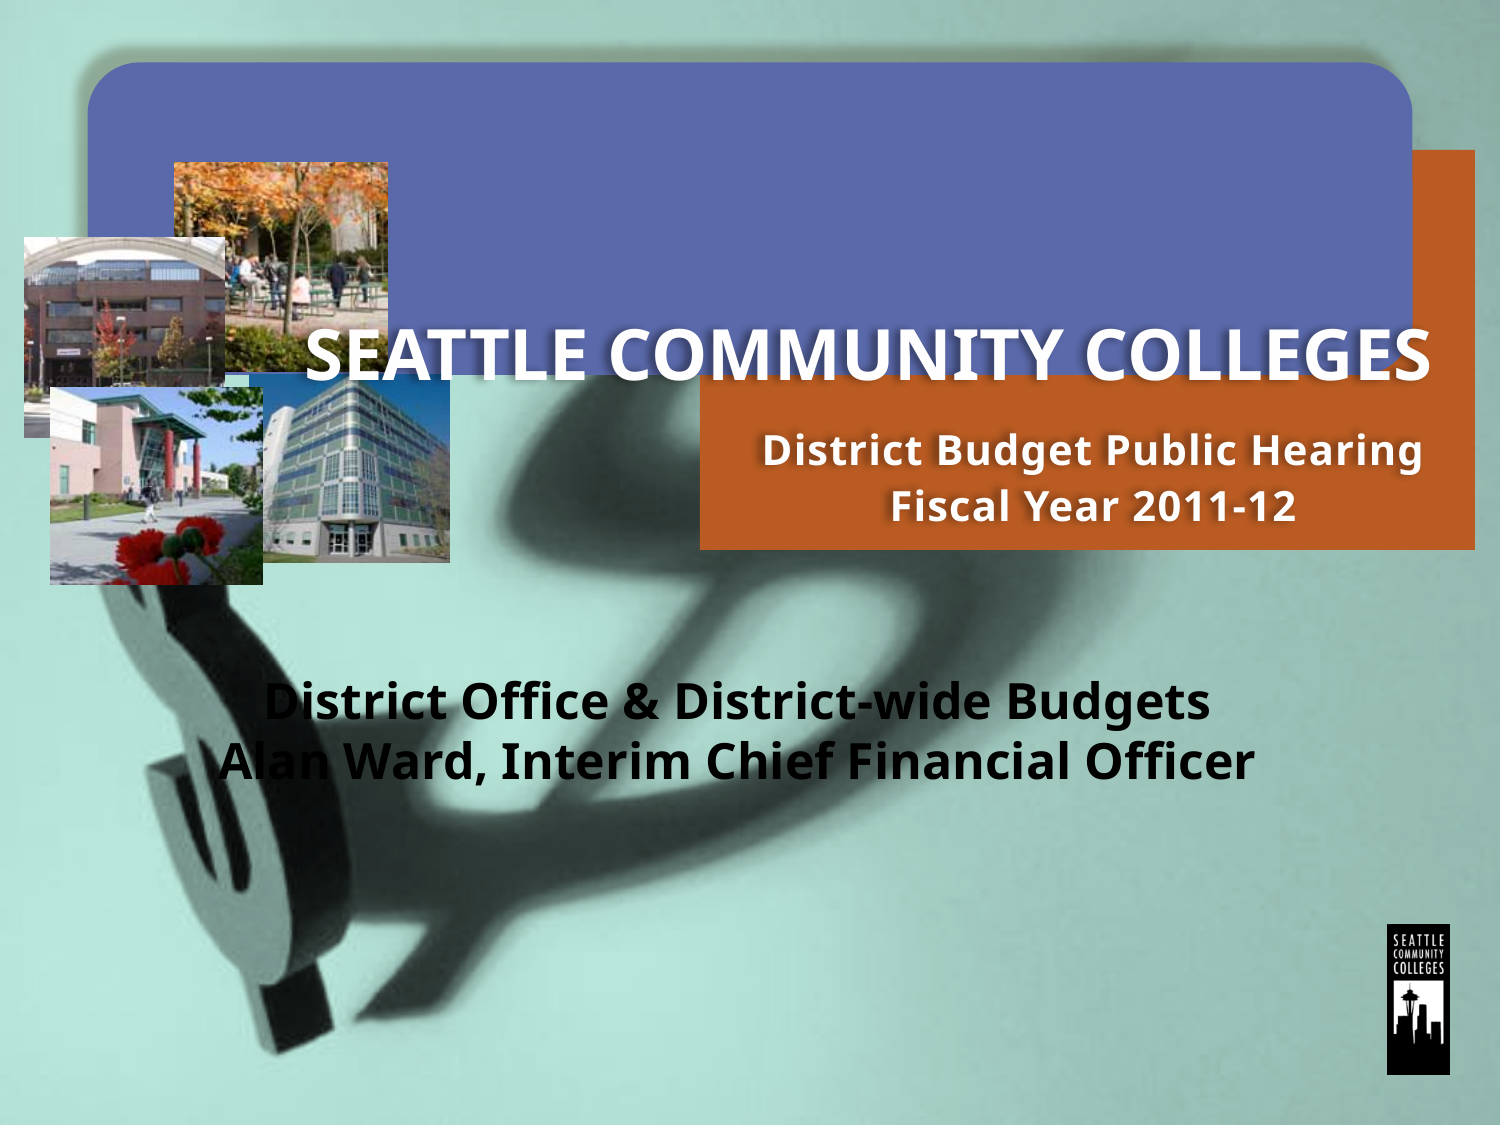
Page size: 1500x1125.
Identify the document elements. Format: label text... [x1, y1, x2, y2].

text_box [1415, 148, 1477, 156]
title SEATTLE COMMUNITY COLLEGES District Budget Public Hearing Fiscal Year 2011-12 [237, 162, 1500, 763]
picture [24, 162, 451, 585]
text_box [85, 60, 1415, 235]
text_box District Office & District-wide Budgets Alan Ward, Interim Chief Financial Officer [187, 662, 1288, 798]
picture [1387, 924, 1451, 1076]
